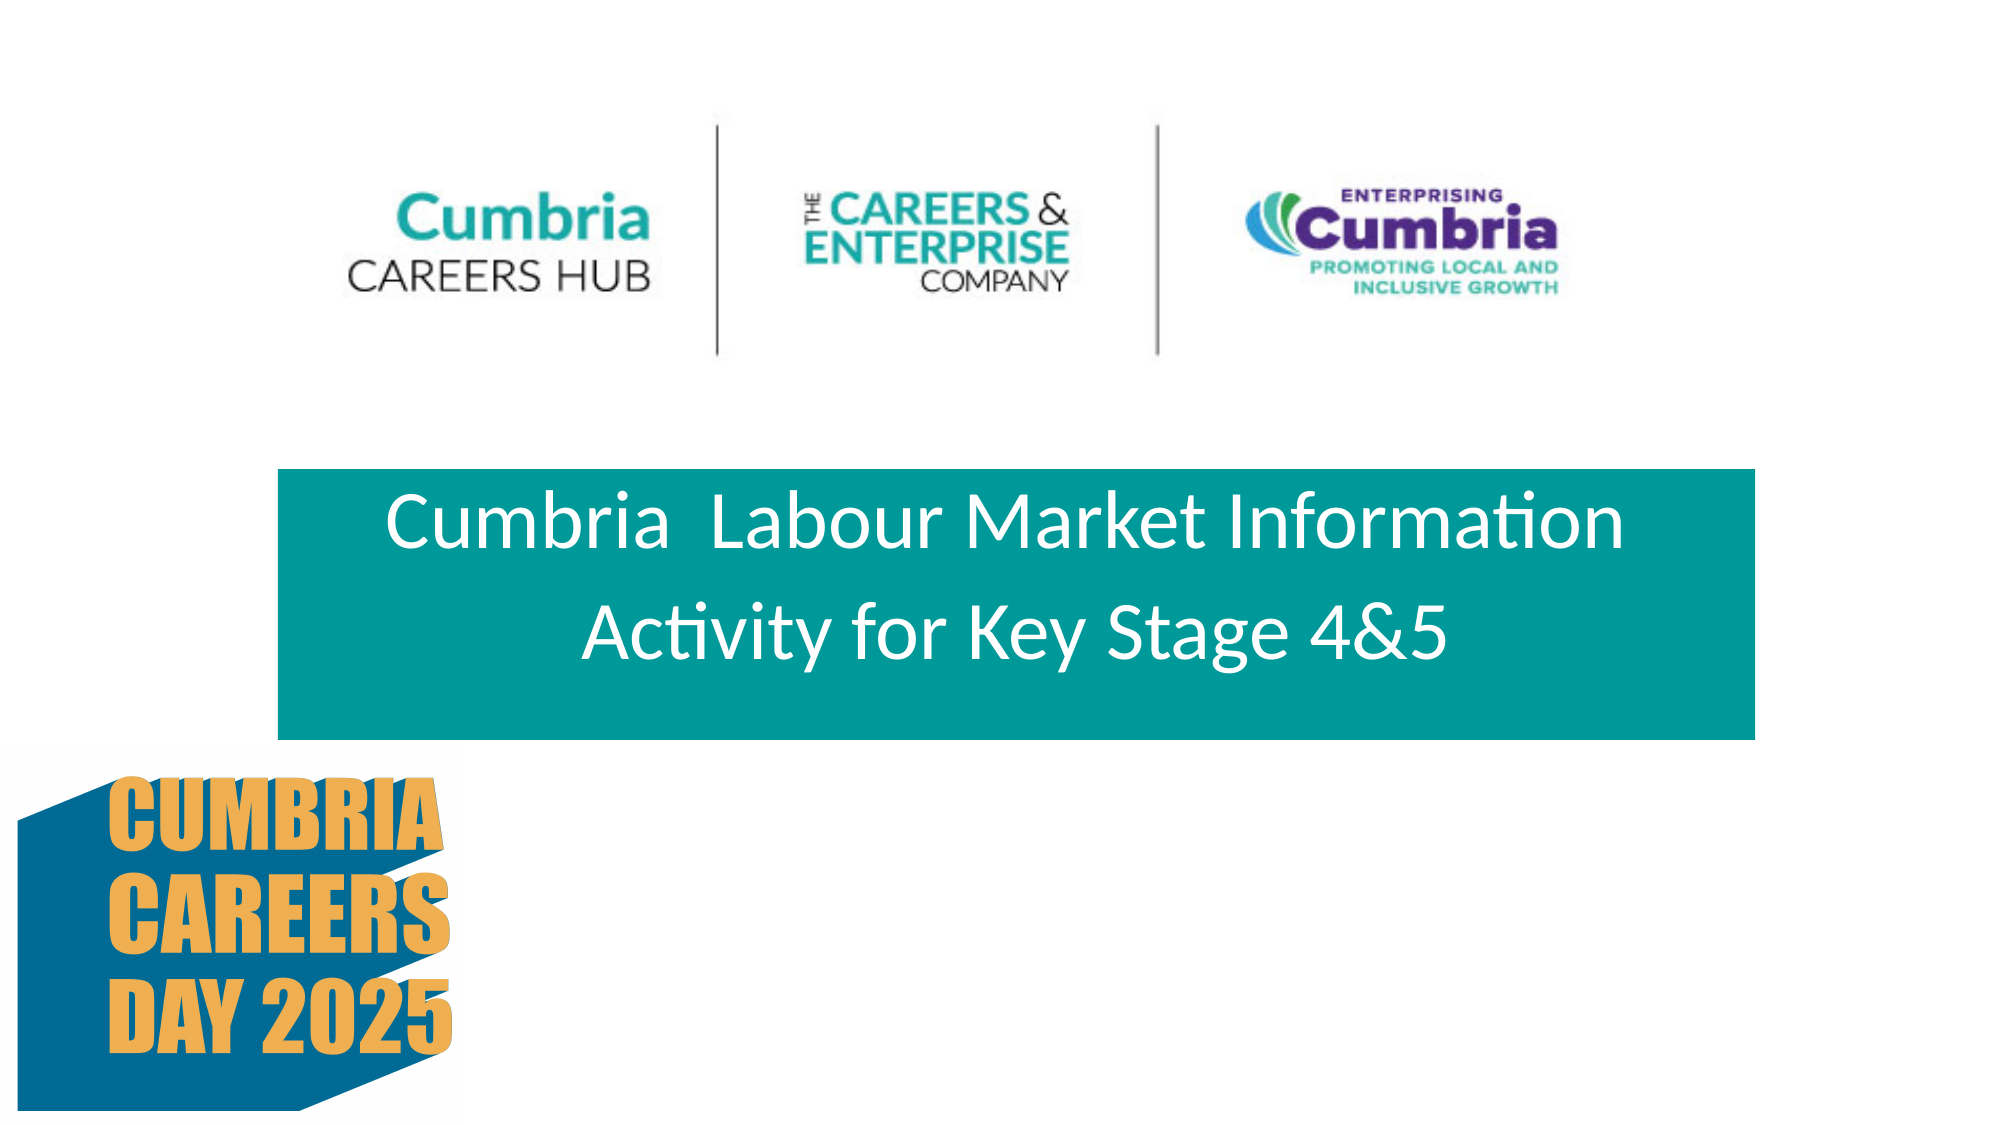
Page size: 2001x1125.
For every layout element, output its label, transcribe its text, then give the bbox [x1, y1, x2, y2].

subtitle Cumbria Labour Market Information Activity for Key Stage 4&5 [277, 469, 1756, 740]
picture [0, 747, 463, 1125]
picture [259, 49, 1647, 427]
